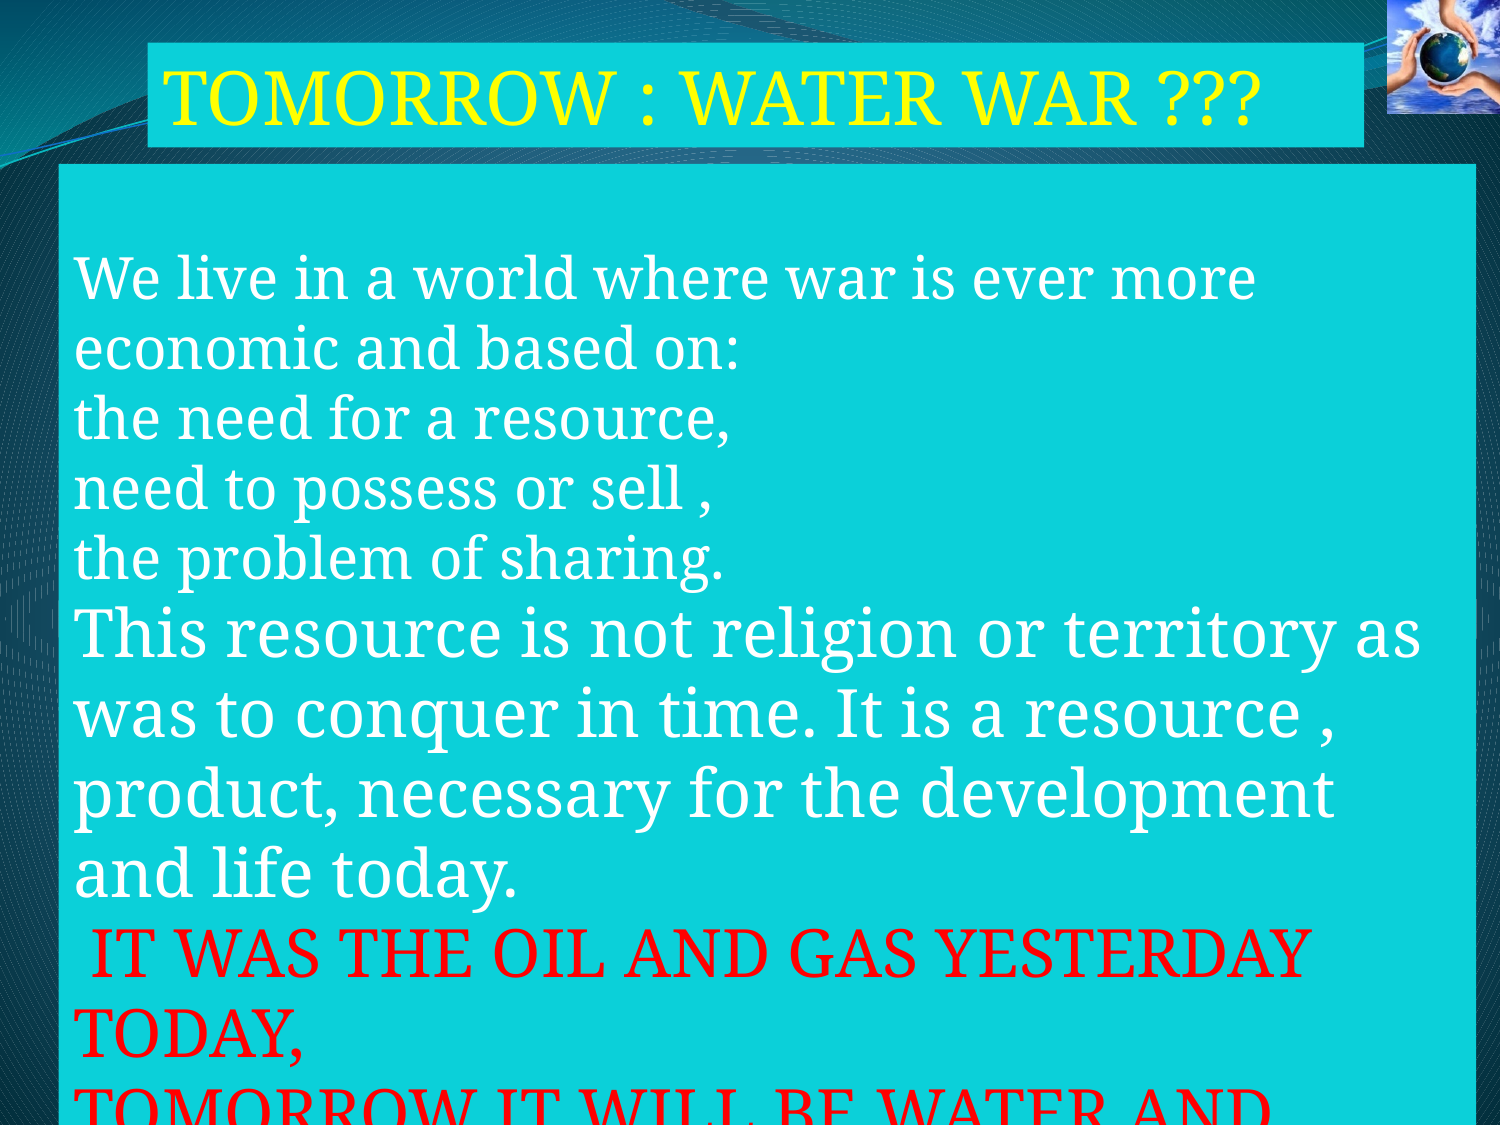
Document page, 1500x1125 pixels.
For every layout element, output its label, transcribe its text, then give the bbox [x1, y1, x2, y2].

text_box TOMORROW : WATER WAR ??? [147, 42, 1365, 148]
picture [1387, 0, 1500, 114]
text_box We live in a world where war is ever more economic and based on: the need for a resource, need to possess or sell , the problem of sharing. This resource is not religion or territory as was to conquer in time. It is a resource , product, necessary for the development and life today. IT WAS THE OIL AND GAS YESTERDAY TODAY, TOMORROW IT WILL BE WATER AND FOOD [58, 163, 1477, 1125]
